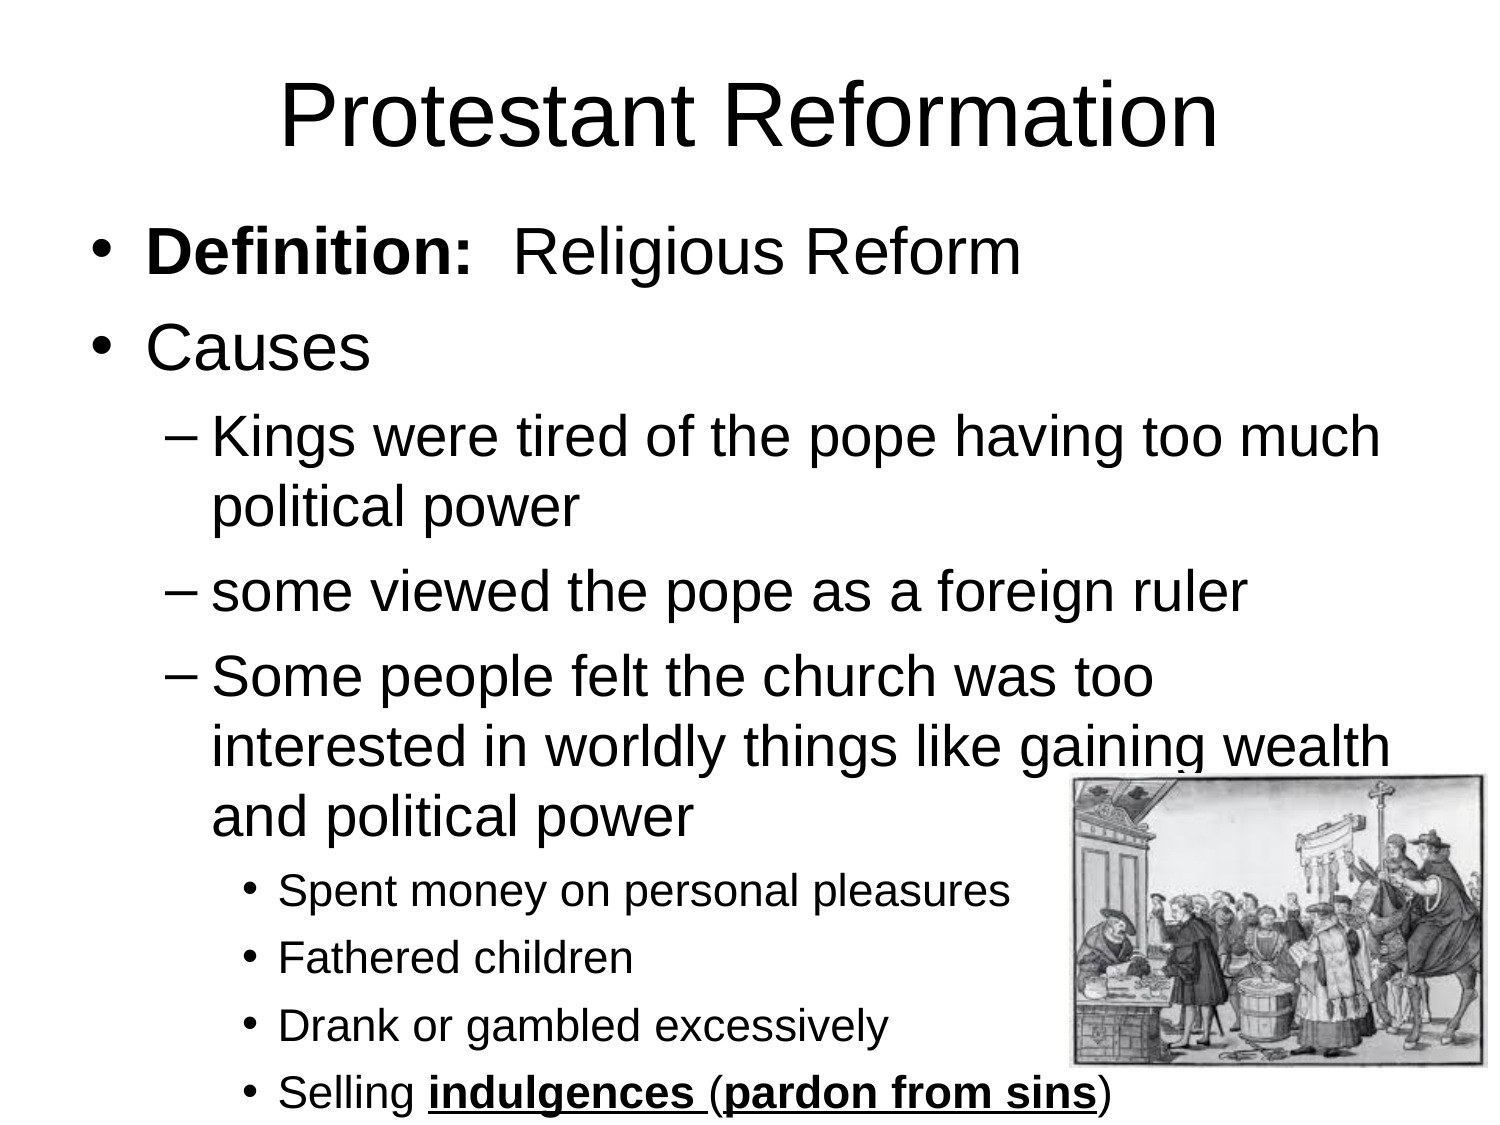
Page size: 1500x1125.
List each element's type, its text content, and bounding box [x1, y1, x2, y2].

picture [1068, 773, 1489, 1068]
text_box Protestant Reformation [74, 45, 1425, 175]
text_box Definition: Religious Reform Causes Kings were tired of the pope having too much political power some viewed the pope as a foreign ruler Some people felt the church was too interested in worldly things like gaining wealth and political power Spent money on personal pleasures Fathered children Drank or gambled excessively Selling indulgences (pardon from sins) [74, 199, 1425, 943]
